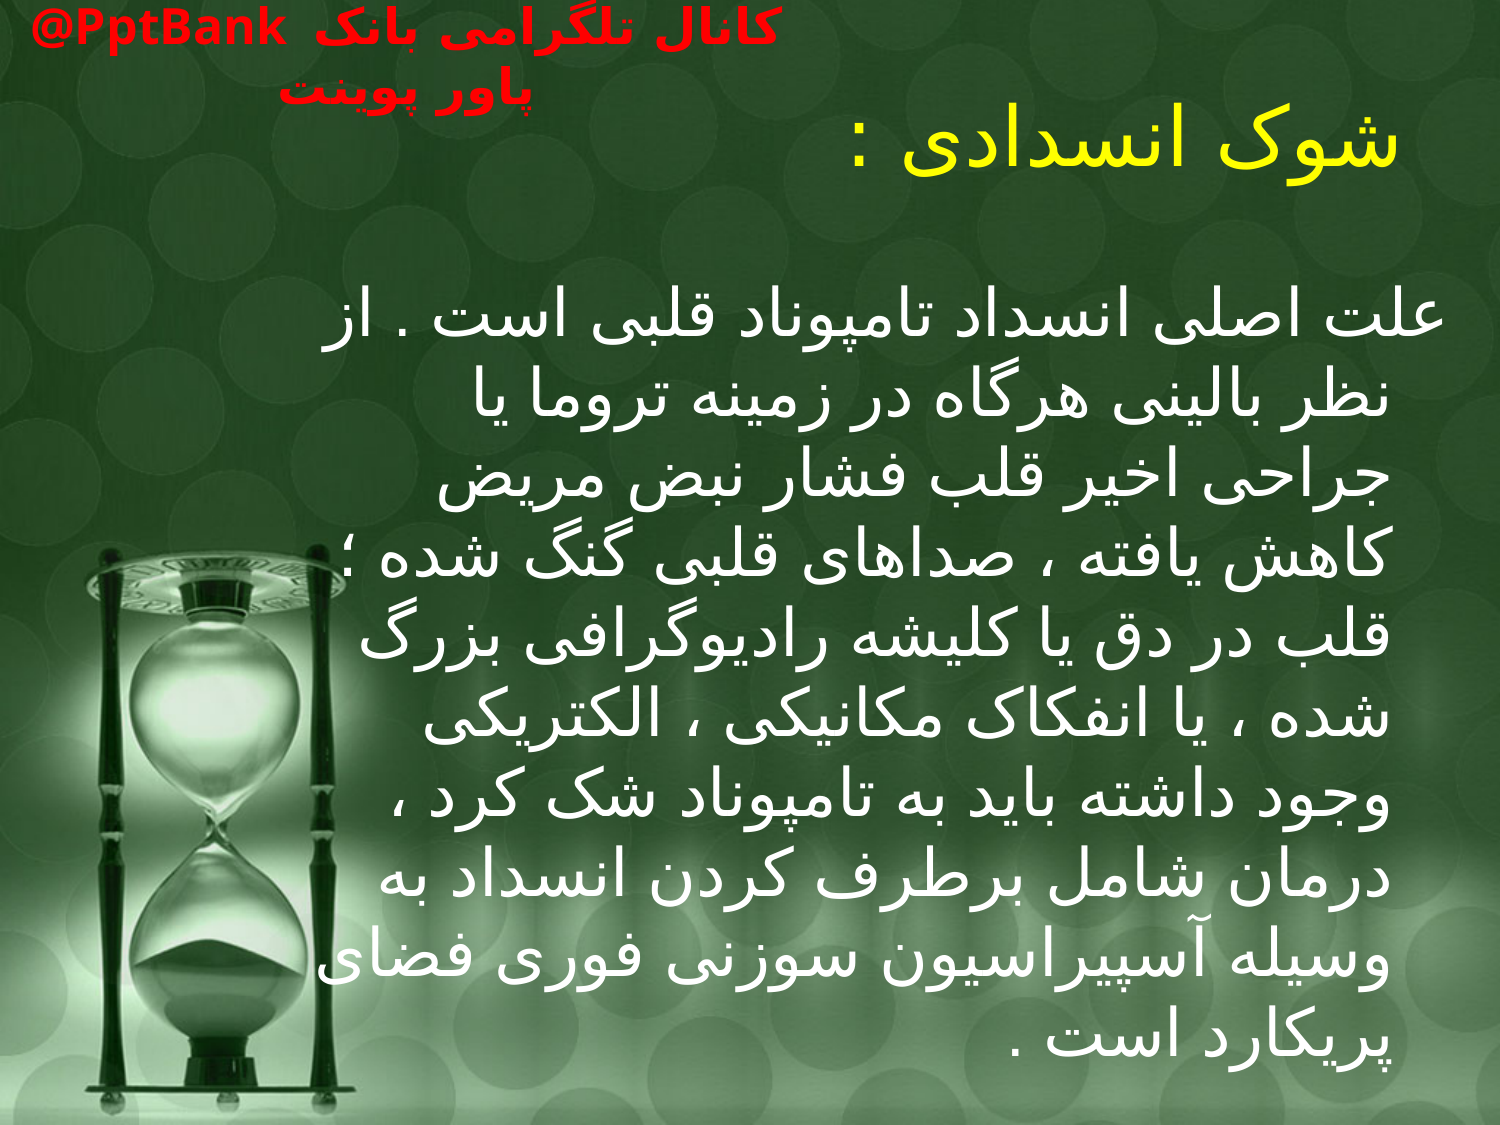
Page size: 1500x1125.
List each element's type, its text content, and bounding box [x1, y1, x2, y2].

picture [0, 0, 1500, 1125]
list علت اصلی انسداد تامپوناد قلبی است . از نظر بالینی هرگاه در زمینه تروما یا جراحی اخیر قلب فشار نبض مریض کاهش یافته ، صداهای قلبی گنگ شده ؛ قلب در دق یا کلیشه رادیوگرافی بزرگ شده ، یا انفکاک مکانیکی ، الکتریکی وجود داشته باید به تامپوناد شک کرد ، درمان شامل برطرف کردن انسداد به وسیله آسپیراسیون سوزنی فوری فضای پریکارد است . [271, 262, 1466, 1005]
title شوک انسدادی : [276, 39, 1419, 228]
